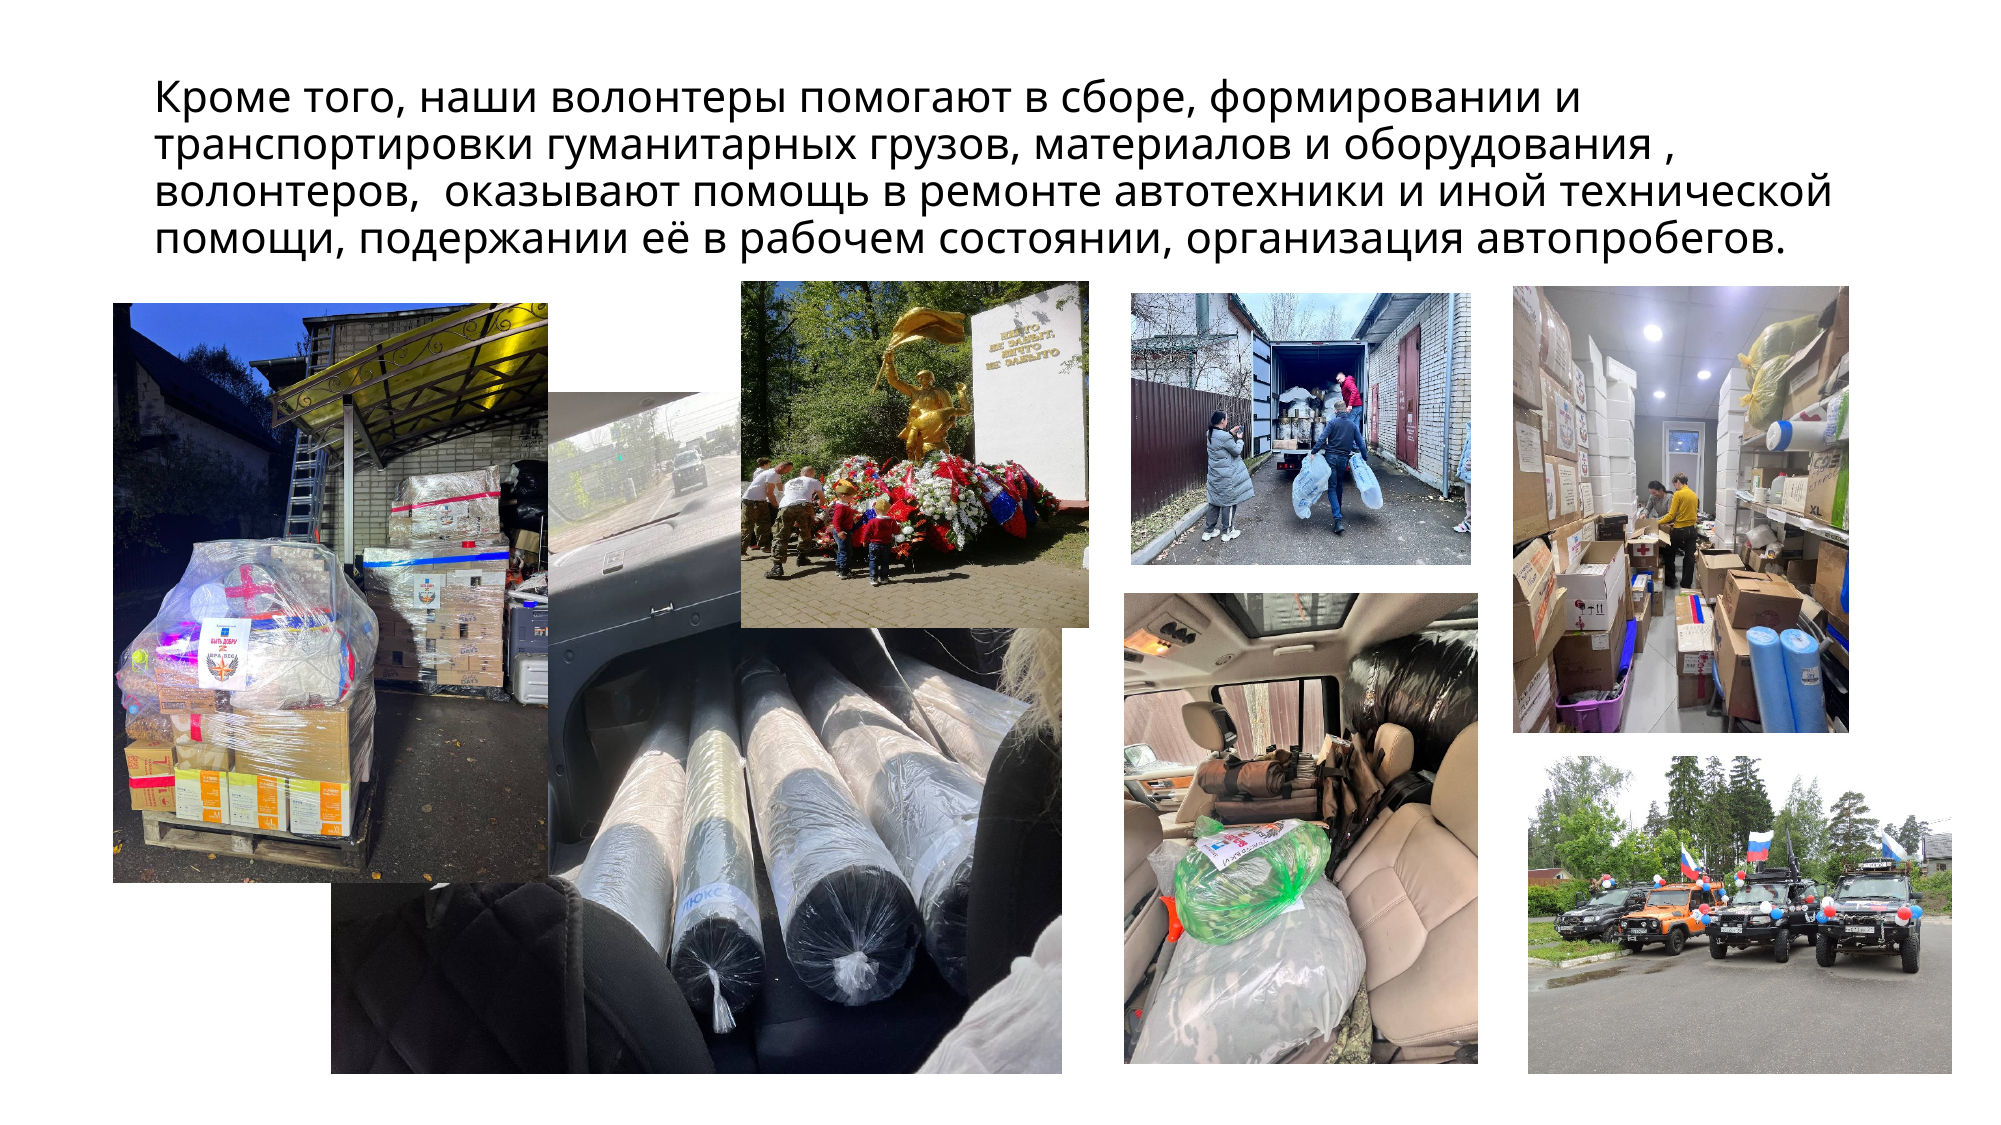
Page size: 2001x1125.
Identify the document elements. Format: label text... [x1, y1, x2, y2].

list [113, 303, 548, 883]
picture [1513, 286, 1849, 734]
picture [1528, 756, 1952, 1074]
picture [1124, 593, 1478, 1064]
picture [330, 281, 1089, 1074]
title Кроме того, наши волонтеры помогают в сборе, формировании и транспортировки гуманитарных грузов, материалов и оборудования , волонтеров, оказывают помощь в ремонте автотехники и иной технической помощи, подержании её в рабочем состоянии, организация автопробегов. [138, 59, 1864, 278]
picture [1131, 293, 1471, 565]
